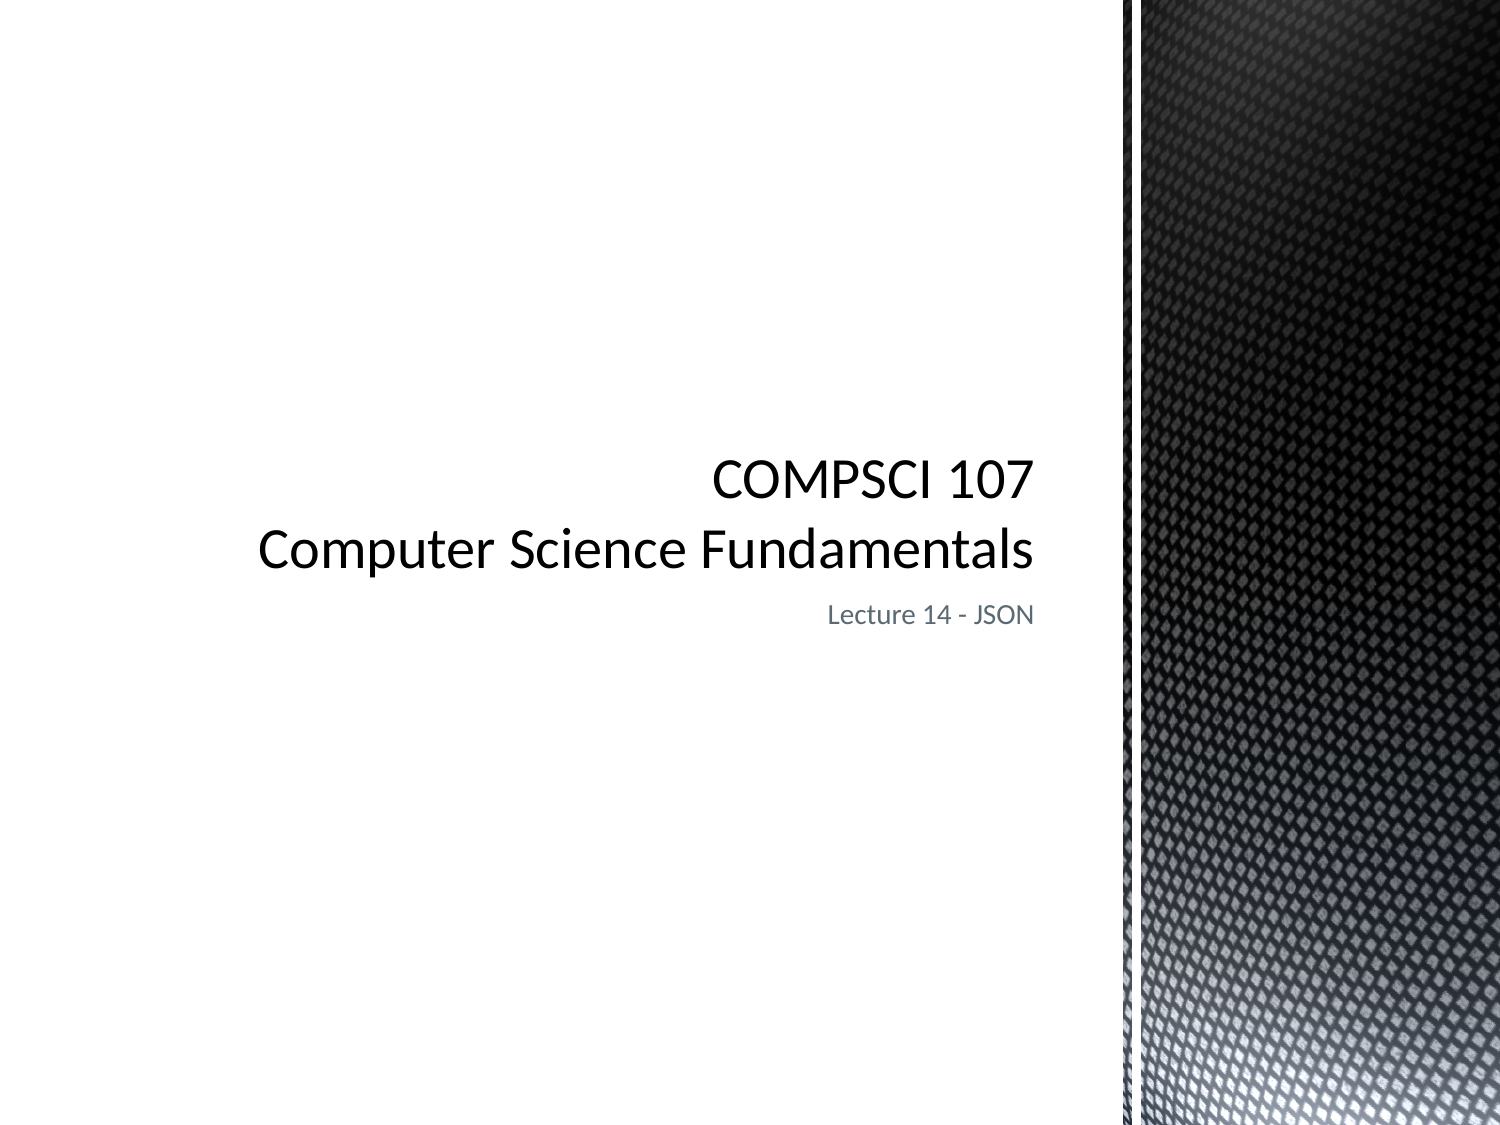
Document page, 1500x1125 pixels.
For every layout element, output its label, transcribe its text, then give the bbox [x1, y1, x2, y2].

title COMPSCI 107 Computer Science Fundamentals [212, 237, 1050, 588]
picture [1123, 0, 1500, 1125]
subtitle Lecture 14 - JSON [399, 588, 1050, 938]
